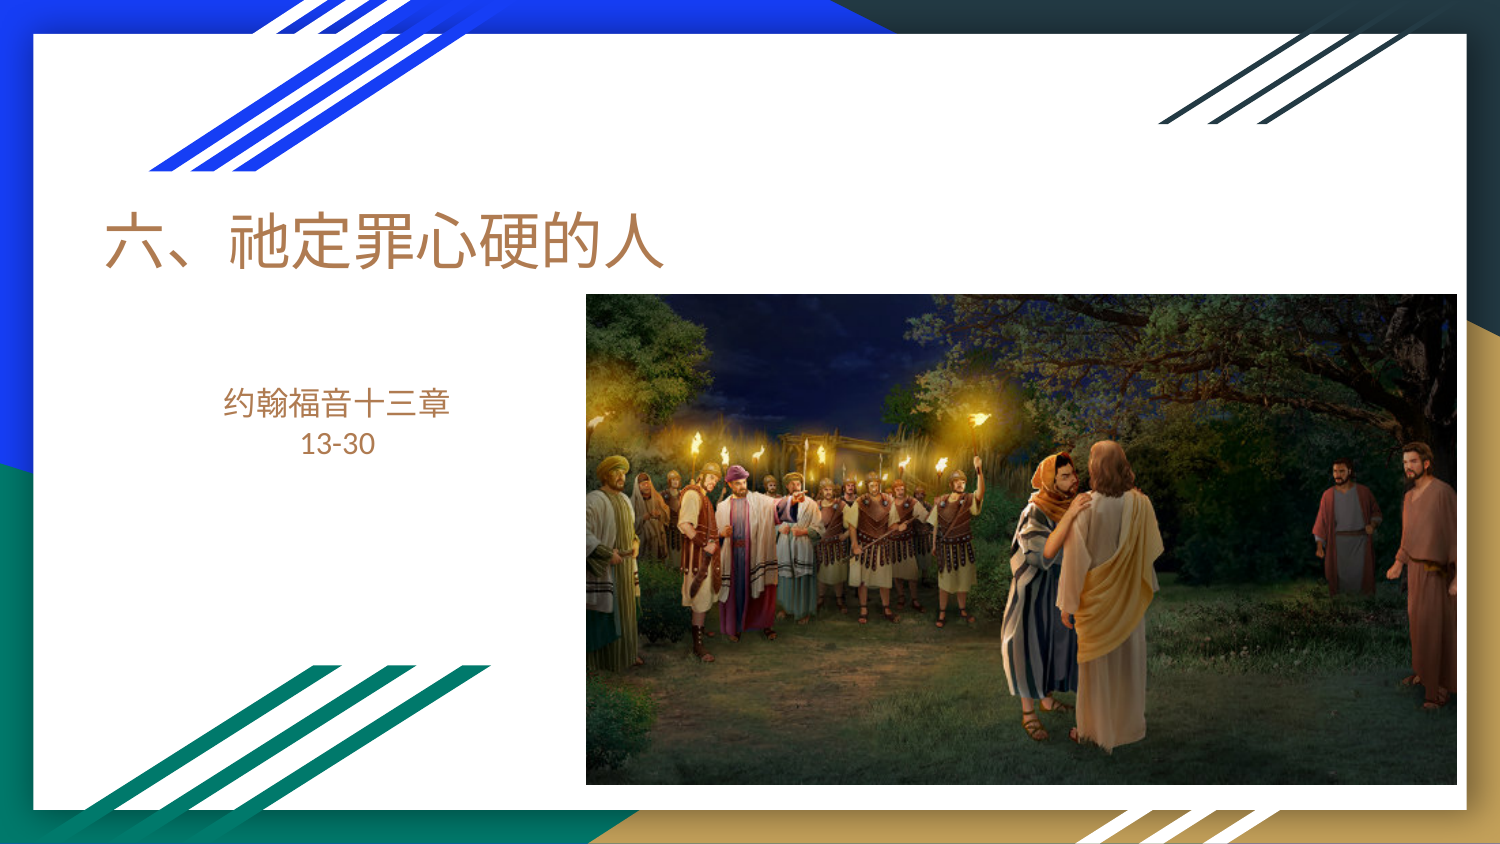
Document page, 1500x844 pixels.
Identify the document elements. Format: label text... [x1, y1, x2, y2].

title 六、祂定罪心硬的人 [88, 120, 715, 359]
picture [585, 294, 1457, 785]
subtitle 约翰福音十三章 13-30 [182, 367, 492, 476]
